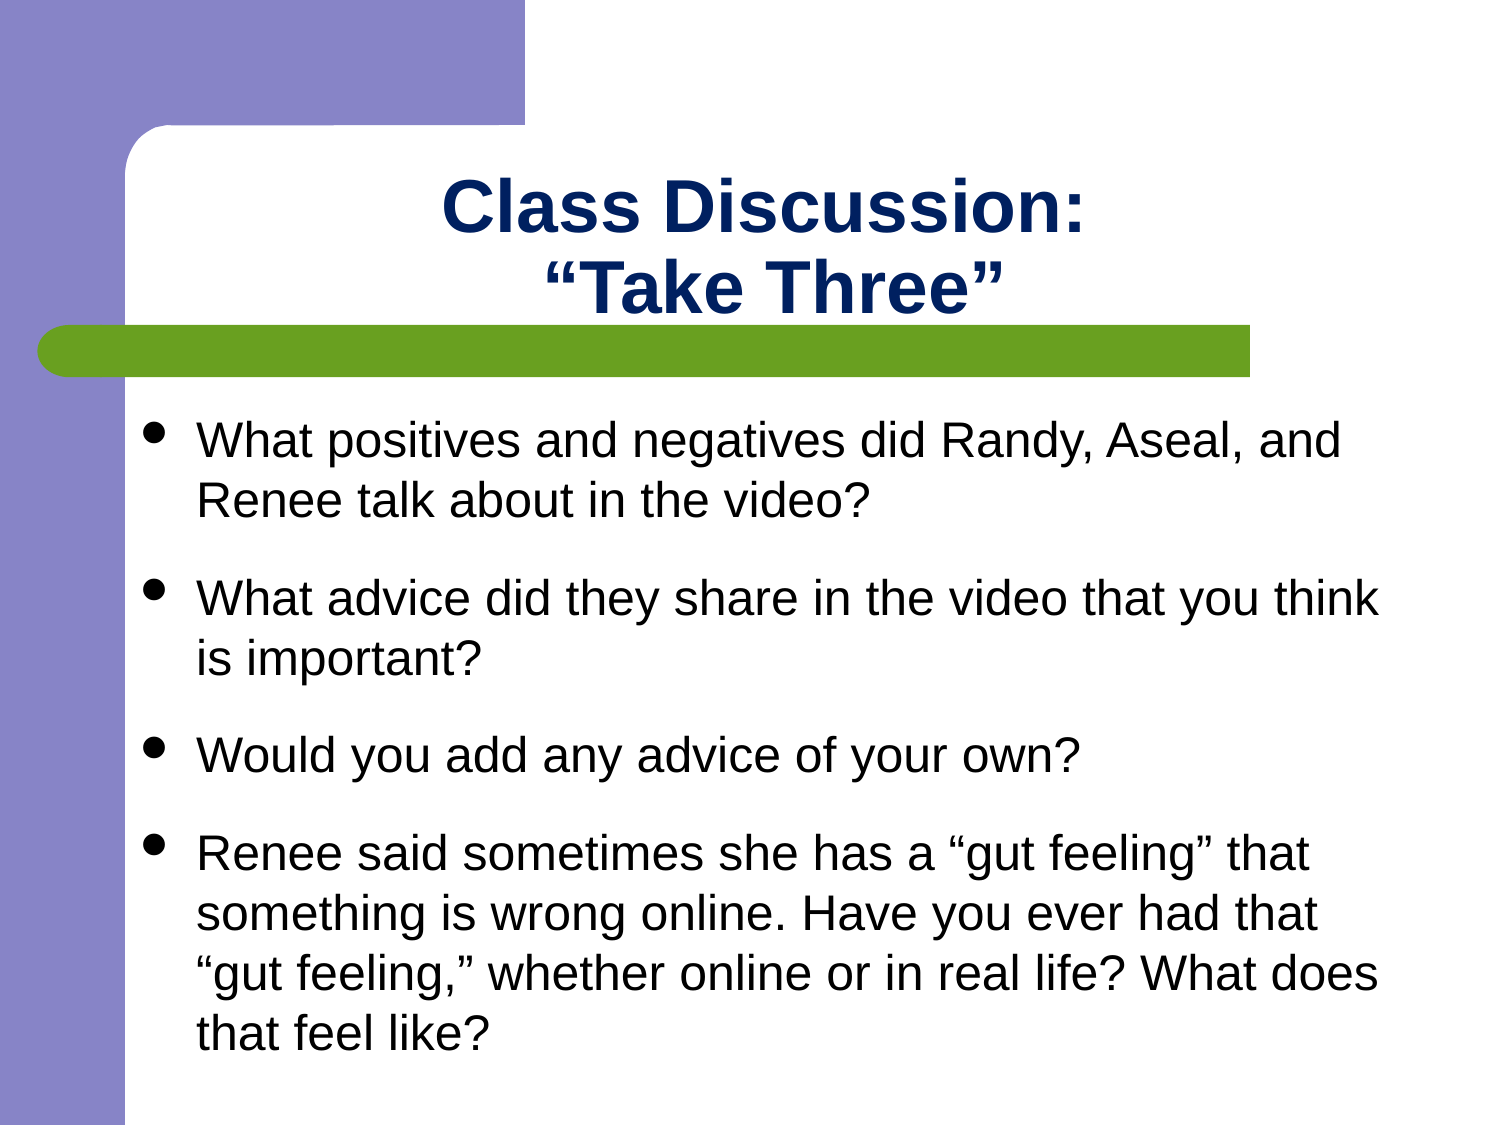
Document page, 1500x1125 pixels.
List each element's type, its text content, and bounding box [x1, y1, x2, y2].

title Class Discussion: “Take Three” [125, 125, 1425, 338]
list What positives and negatives did Randy, Aseal, and Renee talk about in the video? What advice did they share in the video that you think is important? Would you add any advice of your own? Renee said sometimes she has a “gut feeling” that something is wrong online. Have you ever had that “gut feeling,” whether online or in real life? What does that feel like? [125, 399, 1425, 999]
